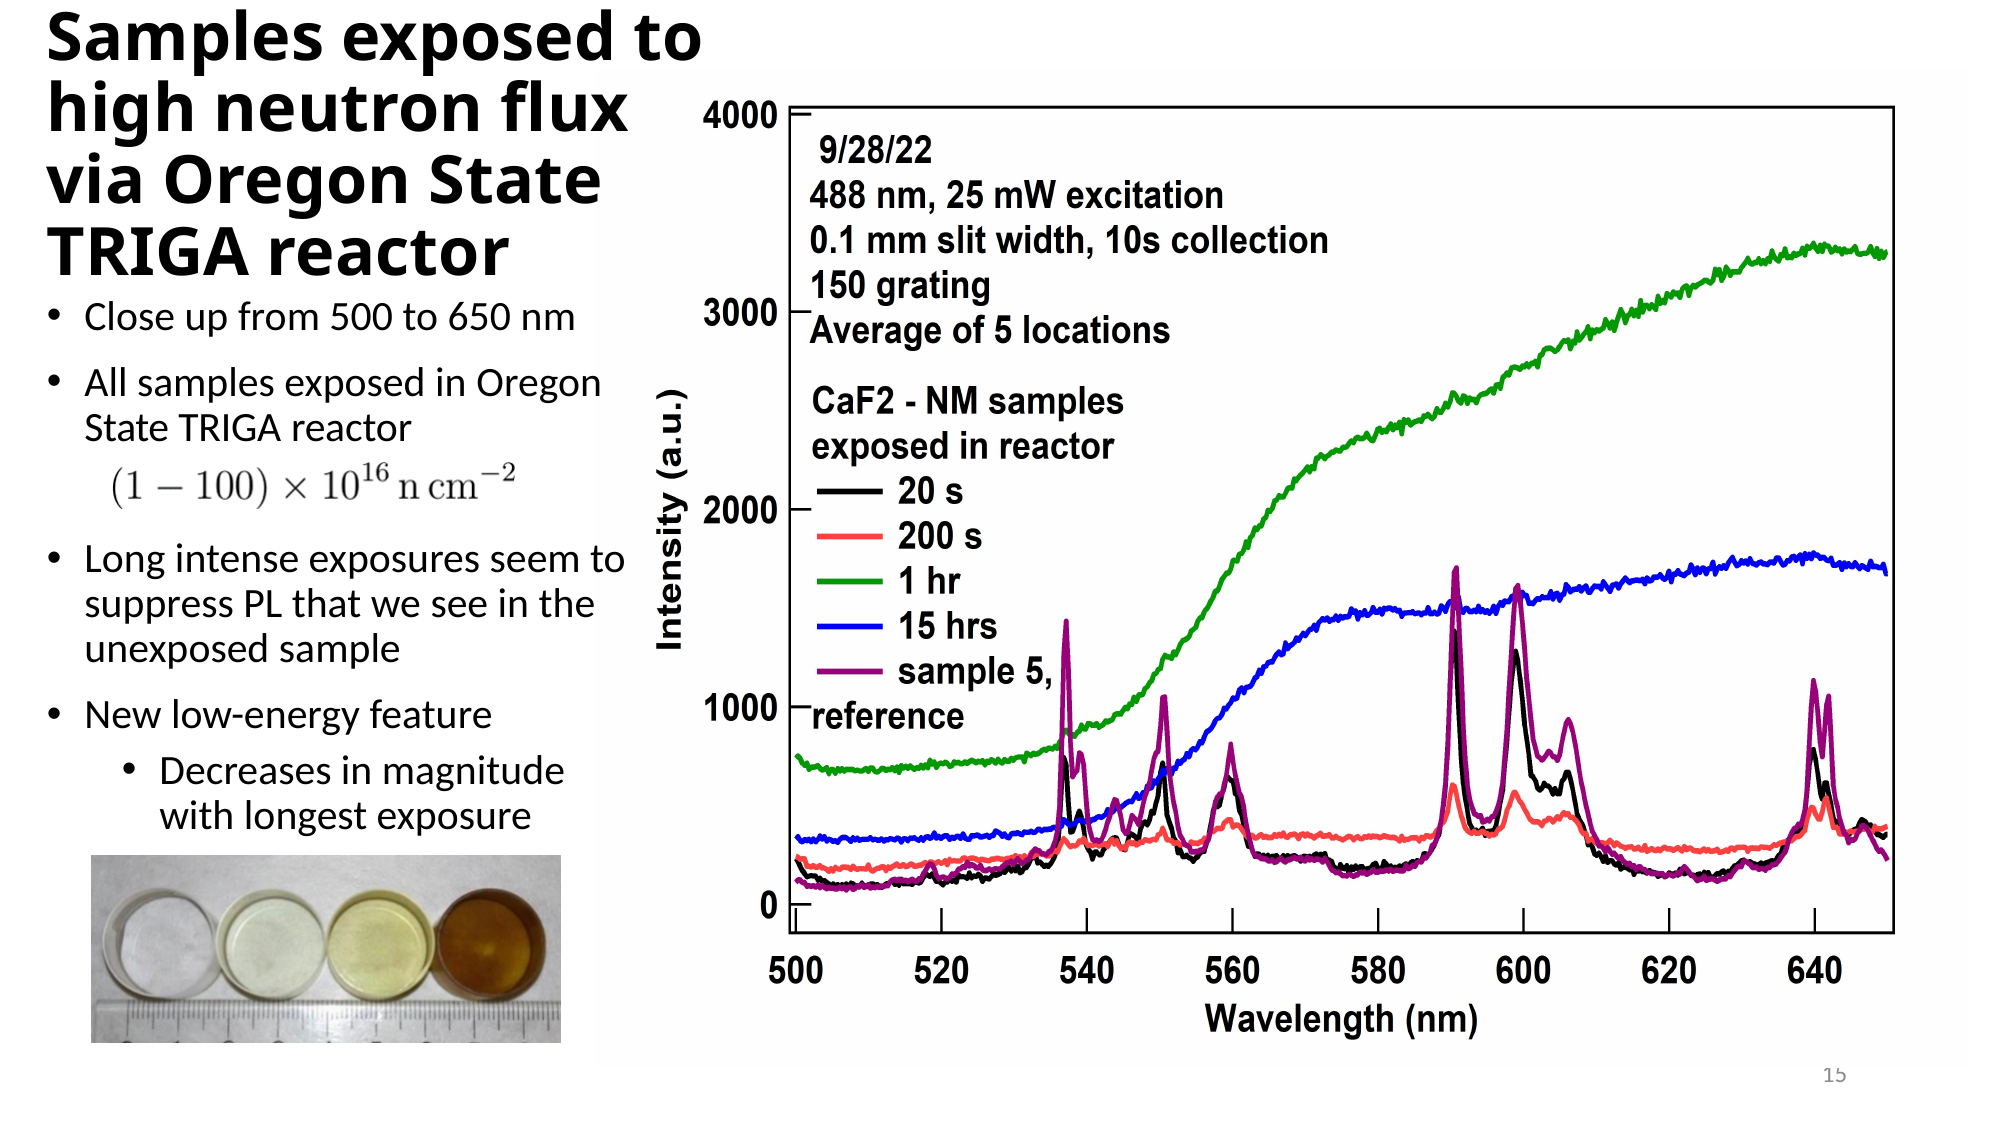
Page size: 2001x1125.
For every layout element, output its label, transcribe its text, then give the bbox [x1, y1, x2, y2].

title Samples exposed to high neutron flux via Oregon State TRIGA reactor [31, 37, 734, 255]
list Close up from 500 to 650 nm All samples exposed in Oregon State TRIGA reactor Long intense exposures seem to suppress PL that we see in the unexposed sample New low-energy feature Decreases in magnitude with longest exposure [31, 286, 595, 1001]
picture [112, 462, 515, 509]
picture [91, 855, 561, 1043]
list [595, 69, 1968, 1068]
slide_number 15 [1412, 1068, 1863, 1103]
